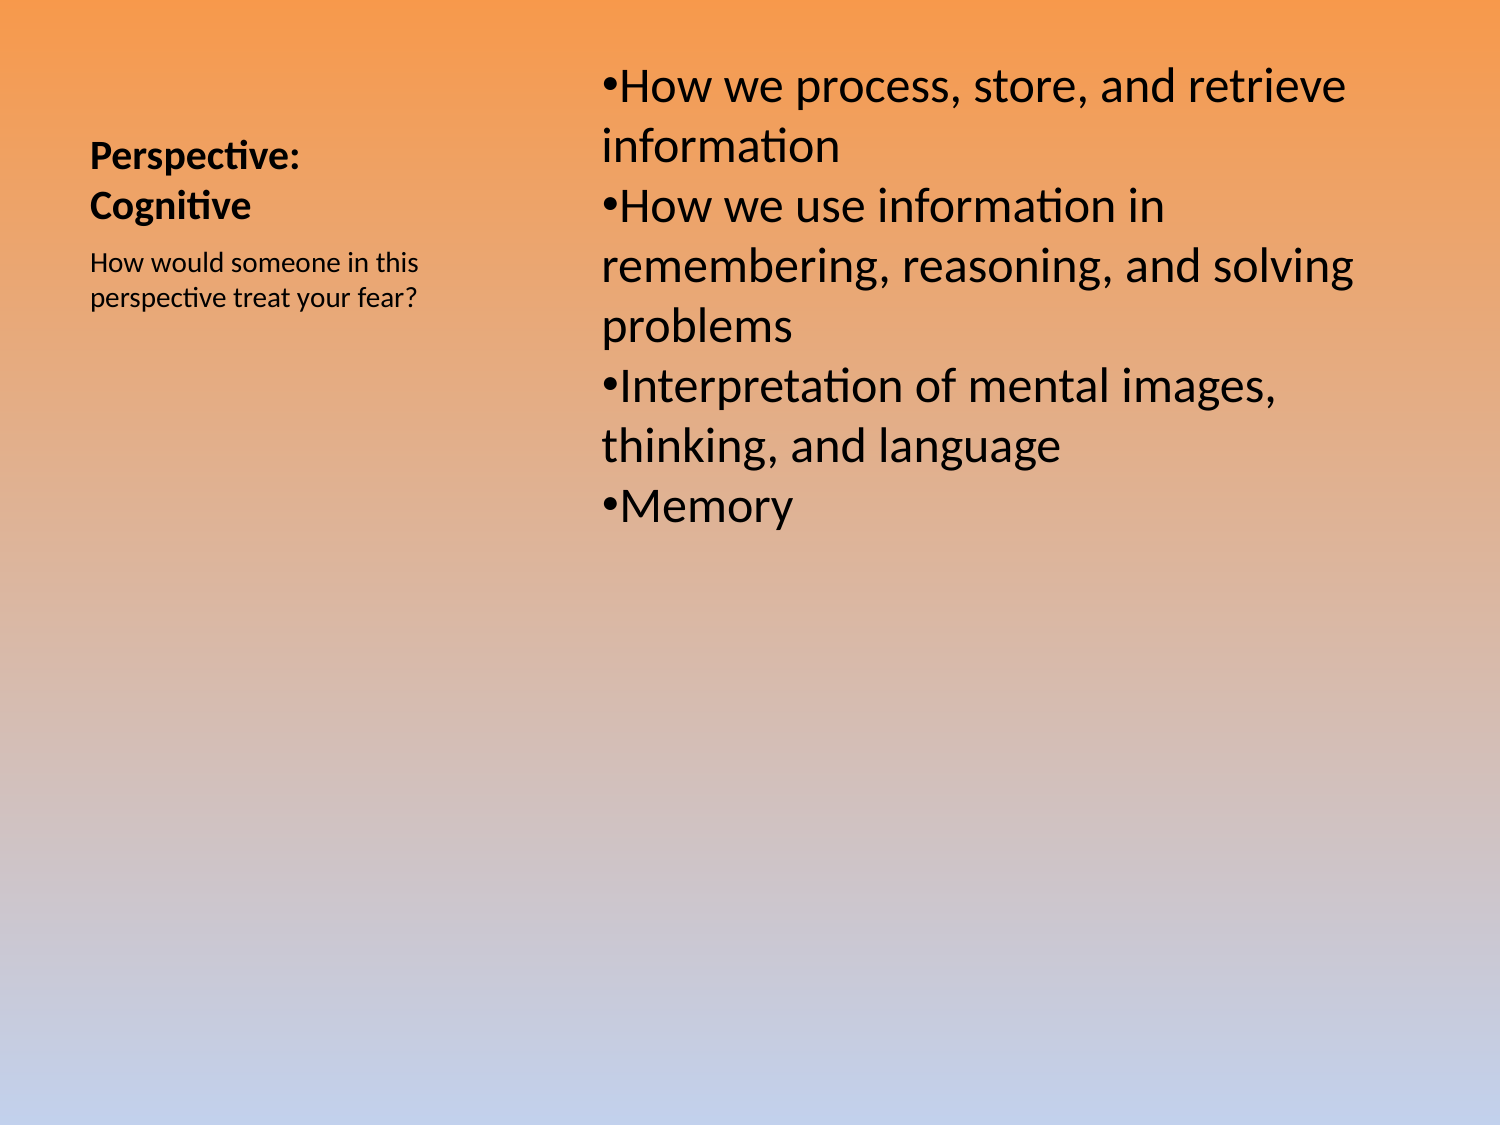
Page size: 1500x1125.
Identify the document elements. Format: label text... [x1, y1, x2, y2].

list How would someone in this perspective treat your fear? [75, 235, 569, 1005]
title Perspective: Cognitive [75, 44, 569, 235]
list How we process, store, and retrieve information How we use information in remembering, reasoning, and solving problems Interpretation of mental images, thinking, and language Memory [586, 44, 1425, 1005]
